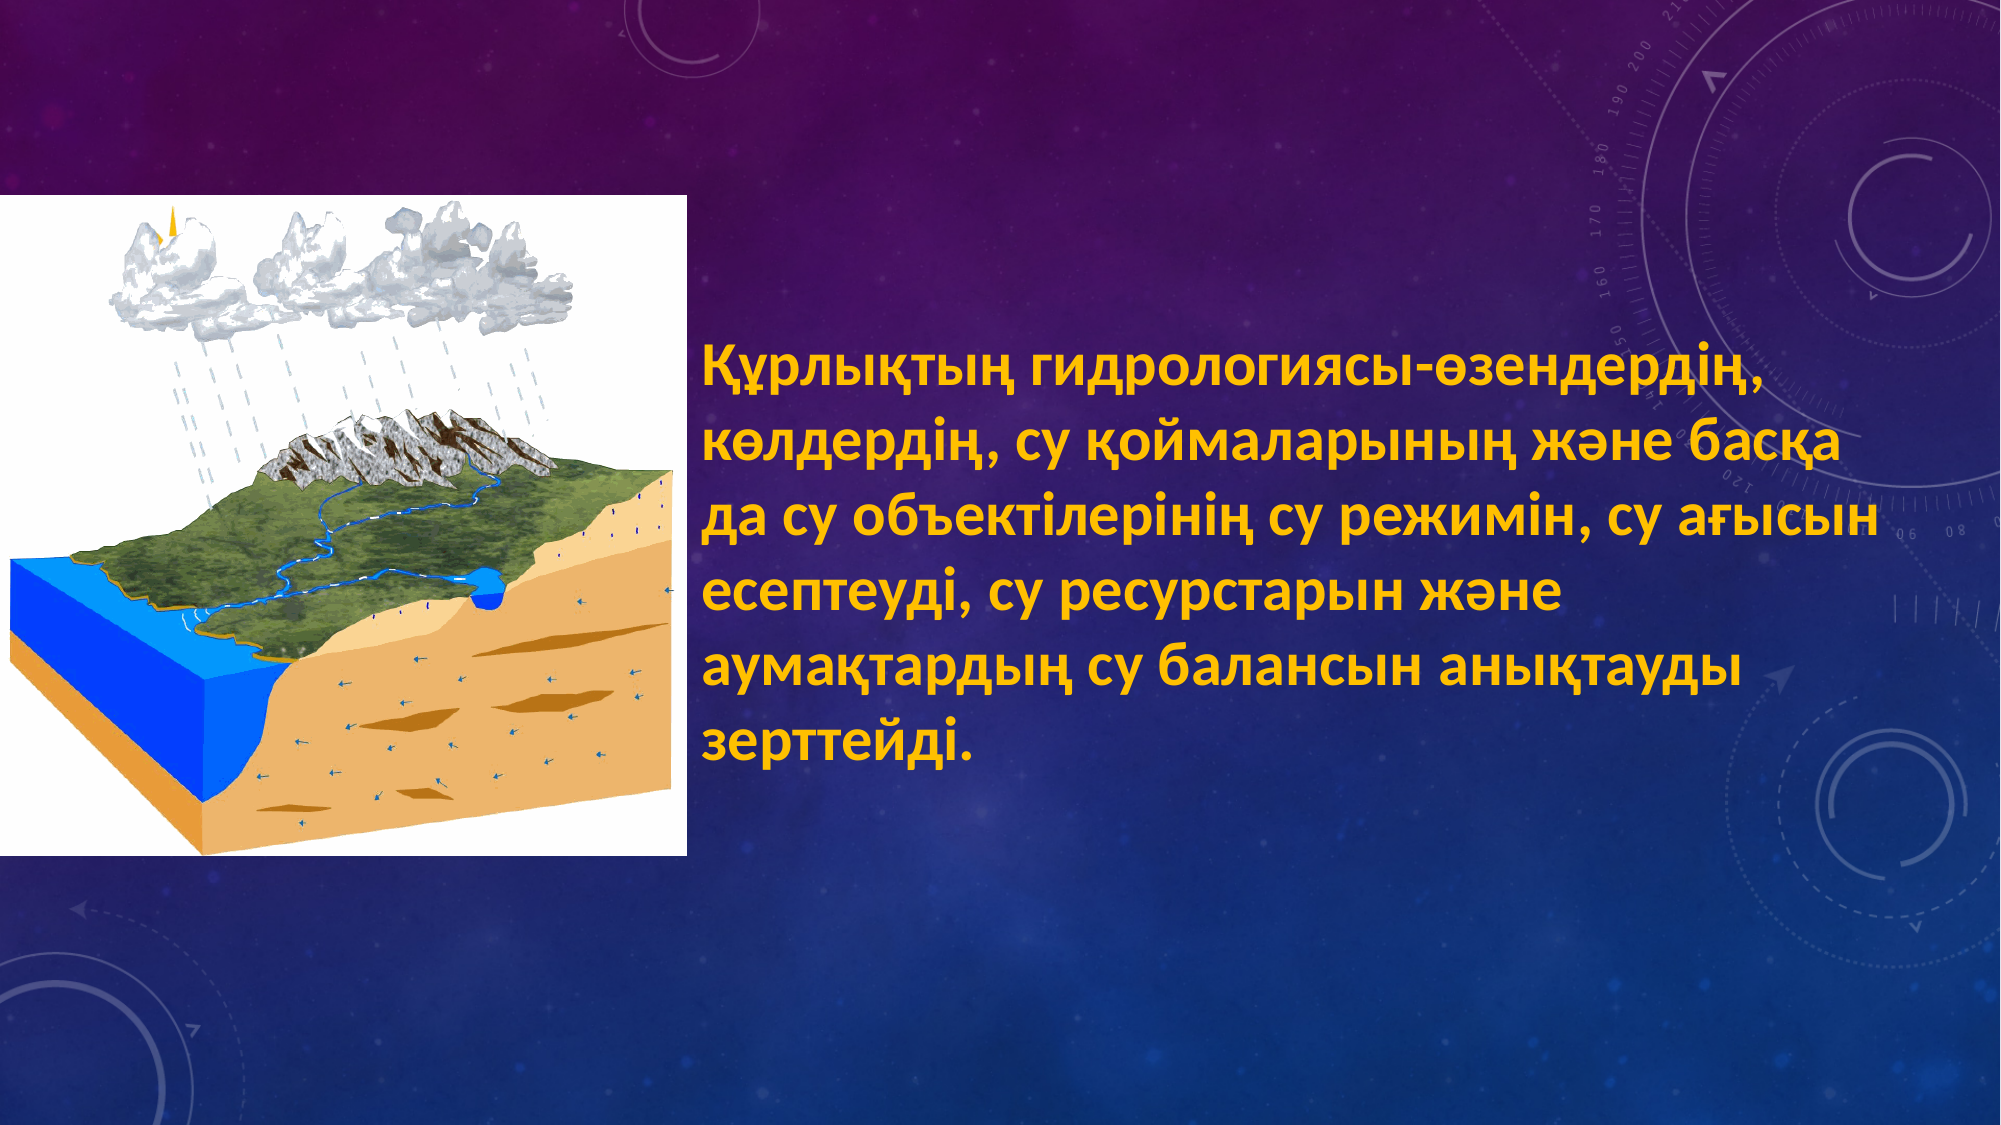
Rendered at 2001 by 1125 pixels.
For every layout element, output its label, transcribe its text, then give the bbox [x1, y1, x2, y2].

picture [0, 0, 2001, 1125]
text_box Құрлықтың гидрологиясы-өзендердің, көлдердің, су қоймаларының және басқа да су объектілерінің су режимін, су ағысын есептеуді, су ресурстарын және аумақтардың су балансын анықтауды зерттейді. [692, 315, 1935, 781]
